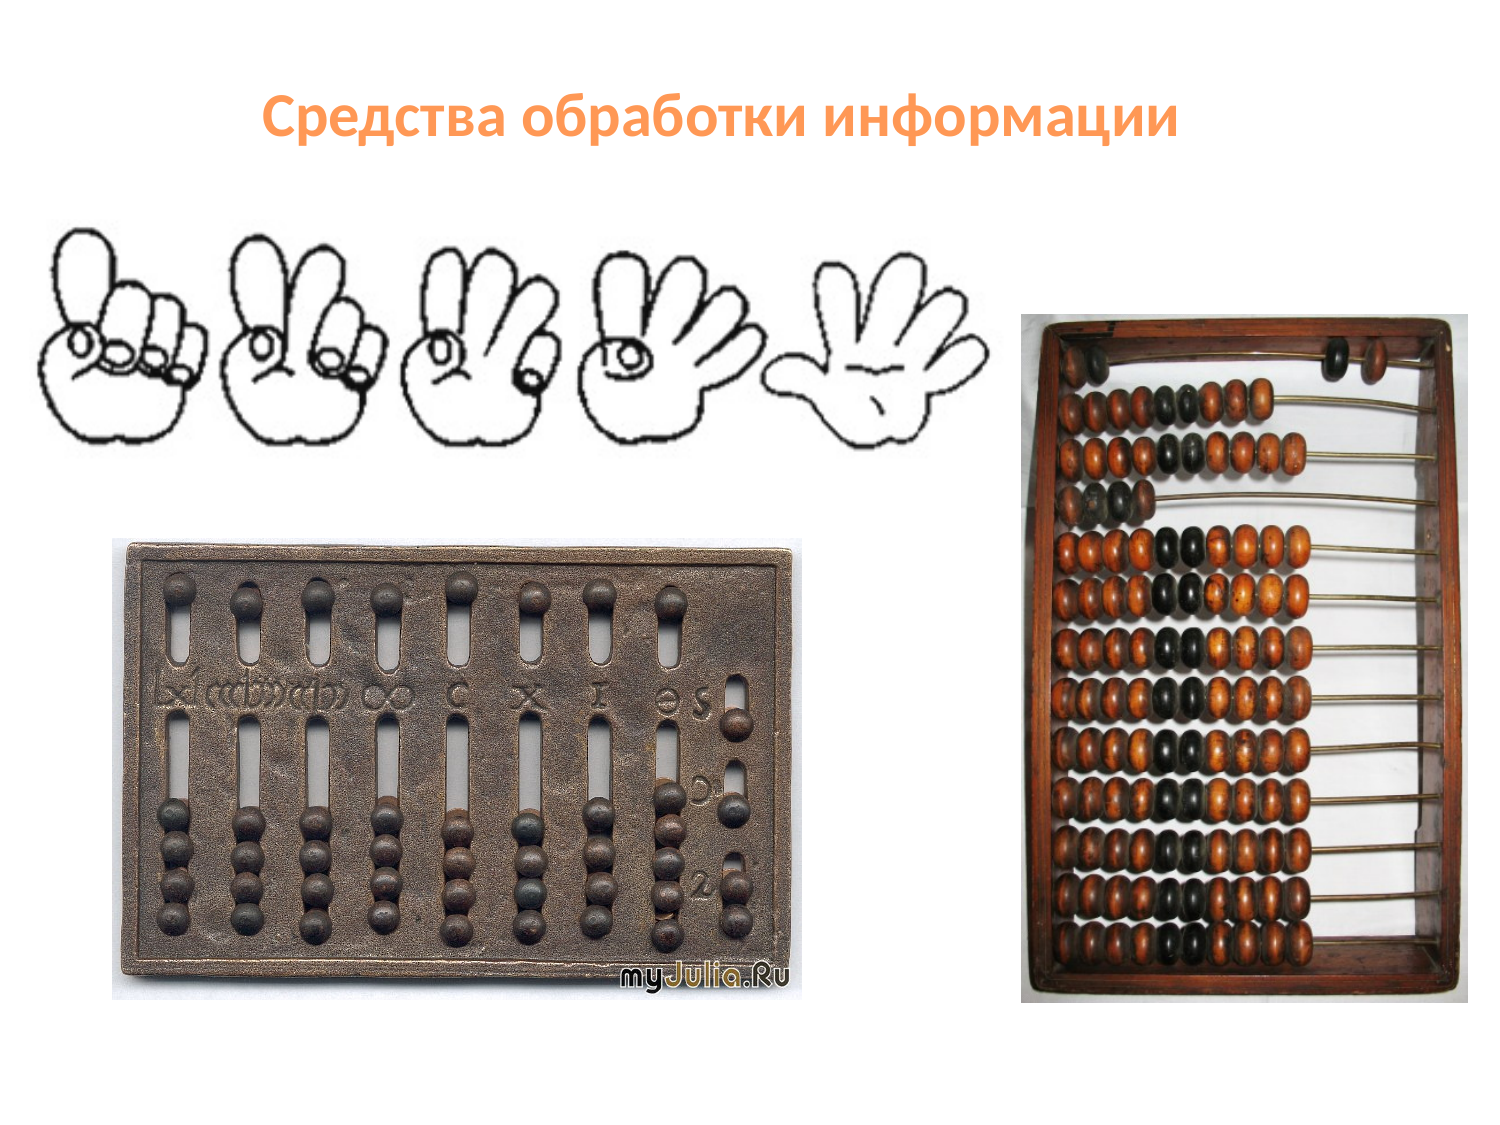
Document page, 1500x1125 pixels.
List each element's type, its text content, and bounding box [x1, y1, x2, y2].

picture [1021, 314, 1468, 1003]
picture [29, 219, 1006, 469]
text_box Средства обработки информации [247, 66, 1197, 157]
picture [111, 538, 802, 1000]
